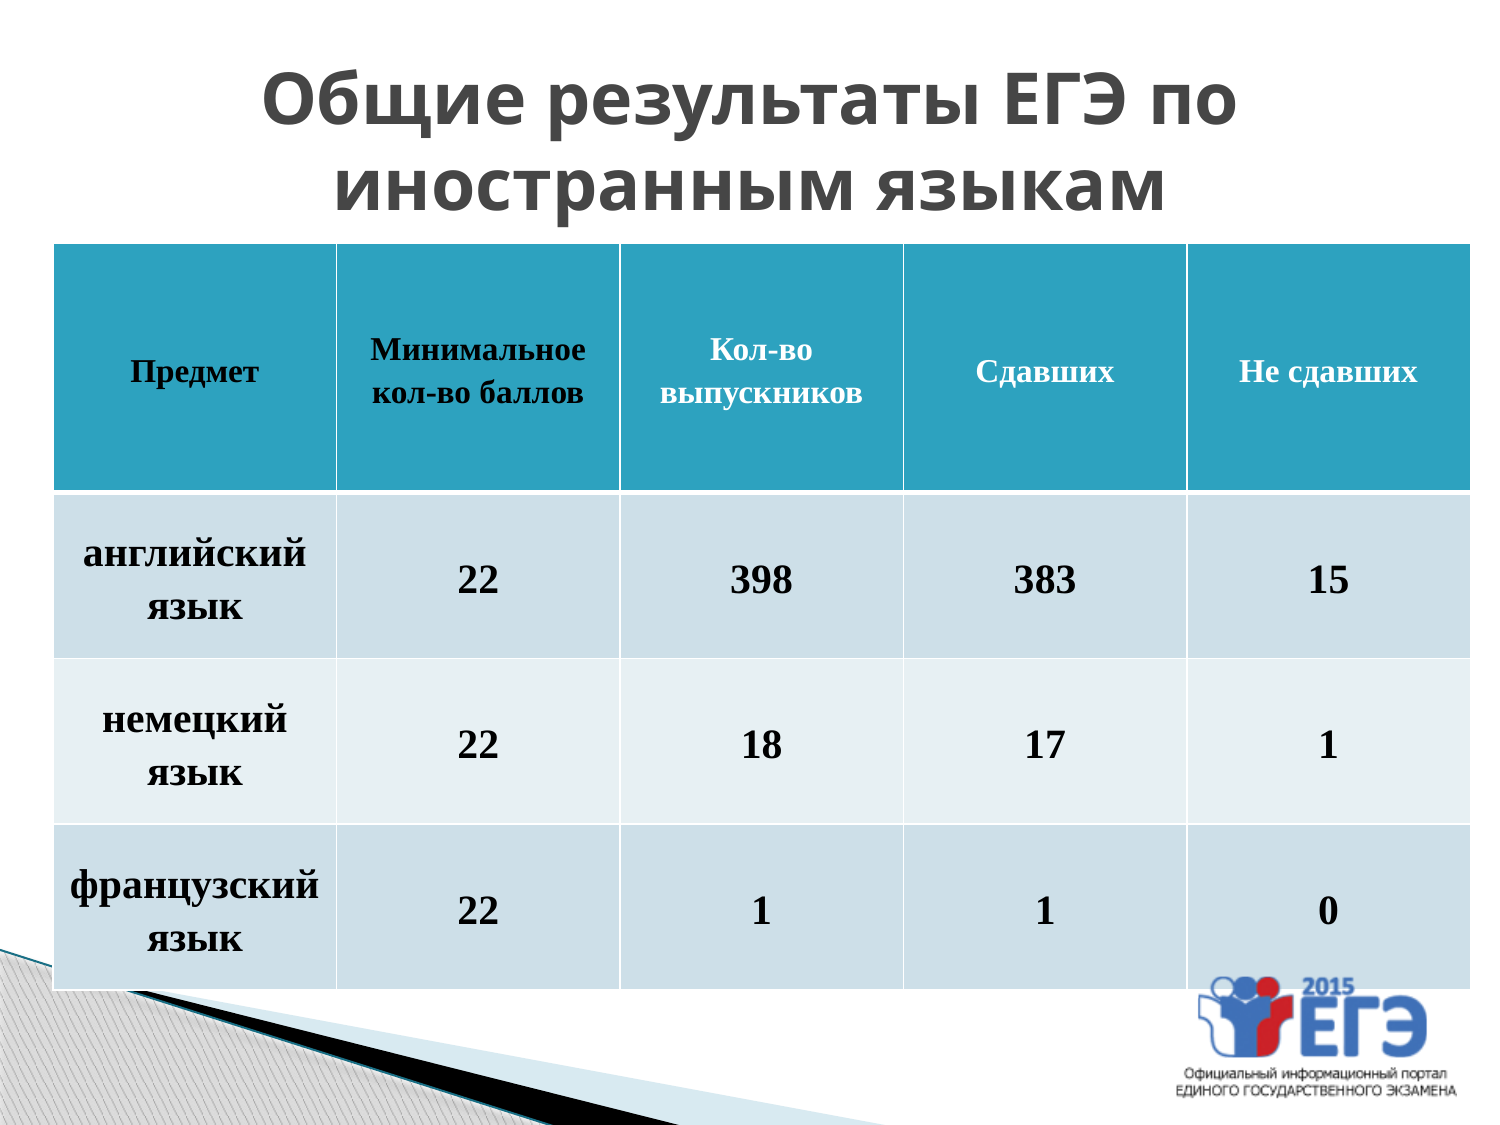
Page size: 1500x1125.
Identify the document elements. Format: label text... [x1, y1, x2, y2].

table_cell 0 [1188, 825, 1470, 989]
table_cell 22 [337, 825, 619, 989]
table_cell 1 [1188, 659, 1470, 823]
table_cell 383 [904, 495, 1186, 658]
table_cell 15 [1188, 495, 1470, 658]
title Общие результаты ЕГЭ по иностранным языкам [75, 45, 1425, 233]
table_cell 22 [337, 495, 619, 658]
table_header Предмет [54, 244, 336, 490]
table_cell 17 [904, 659, 1186, 823]
table_header Сдавших [904, 244, 1186, 490]
table_cell 1 [904, 825, 1186, 989]
table_cell 1 [621, 825, 903, 989]
table_cell немецкий язык [54, 659, 336, 823]
table_cell французский язык [54, 825, 336, 989]
table_cell английский язык [54, 495, 336, 658]
picture [1174, 963, 1457, 1105]
table_header Минимальное кол-во баллов [337, 244, 619, 490]
table_cell 22 [337, 659, 619, 823]
table_header Кол-во выпускников [621, 244, 903, 490]
table_header Не сдавших [1188, 244, 1470, 490]
table_cell 398 [621, 495, 903, 658]
table_cell 18 [621, 659, 903, 823]
